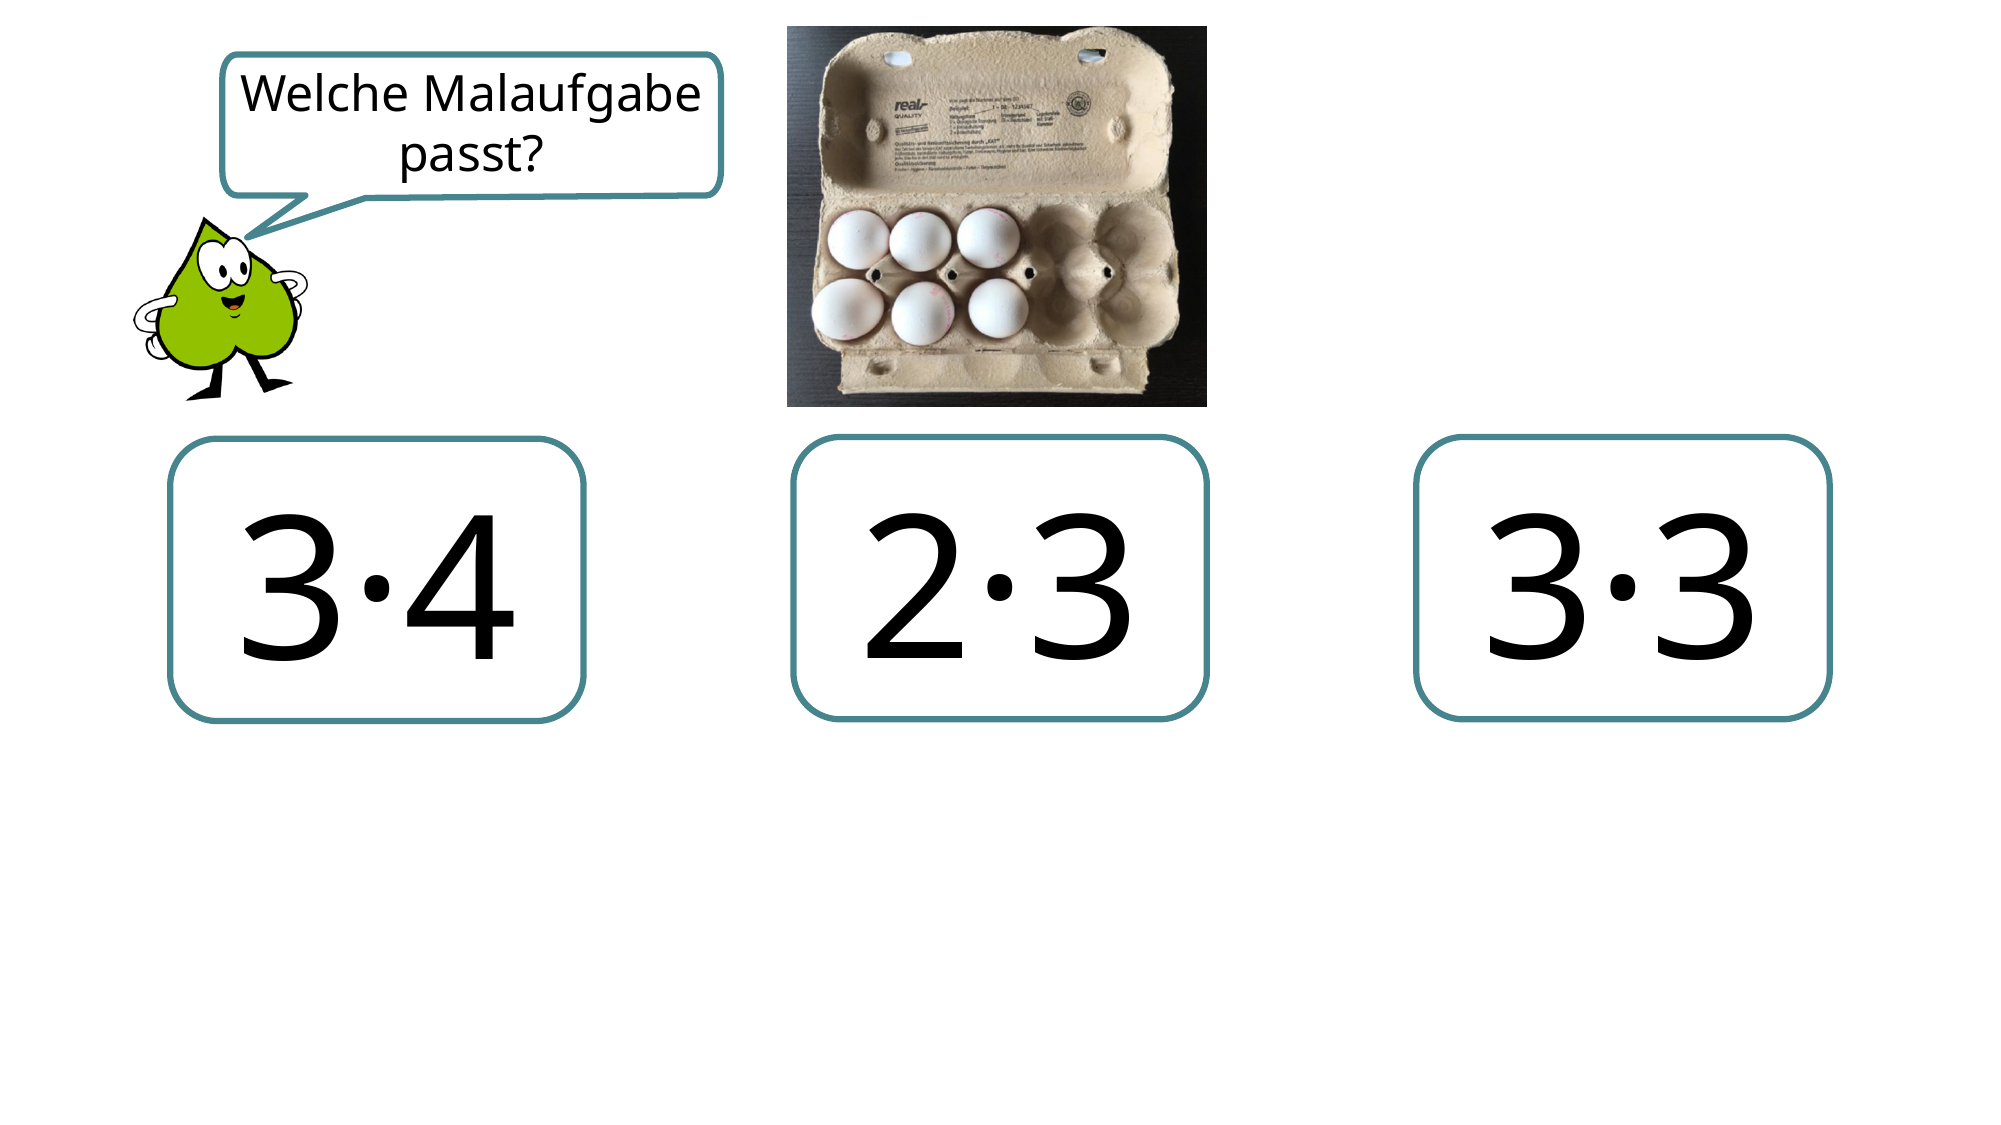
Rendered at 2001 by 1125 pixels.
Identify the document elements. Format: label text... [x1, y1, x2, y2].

text_box 3·3 [1416, 436, 1830, 720]
text_box Welche Malaufgabe passt? [222, 54, 721, 218]
picture [787, 26, 1207, 407]
text_box 3·4 [169, 437, 585, 723]
text_box 2·3 [793, 436, 1207, 720]
picture [133, 216, 308, 401]
